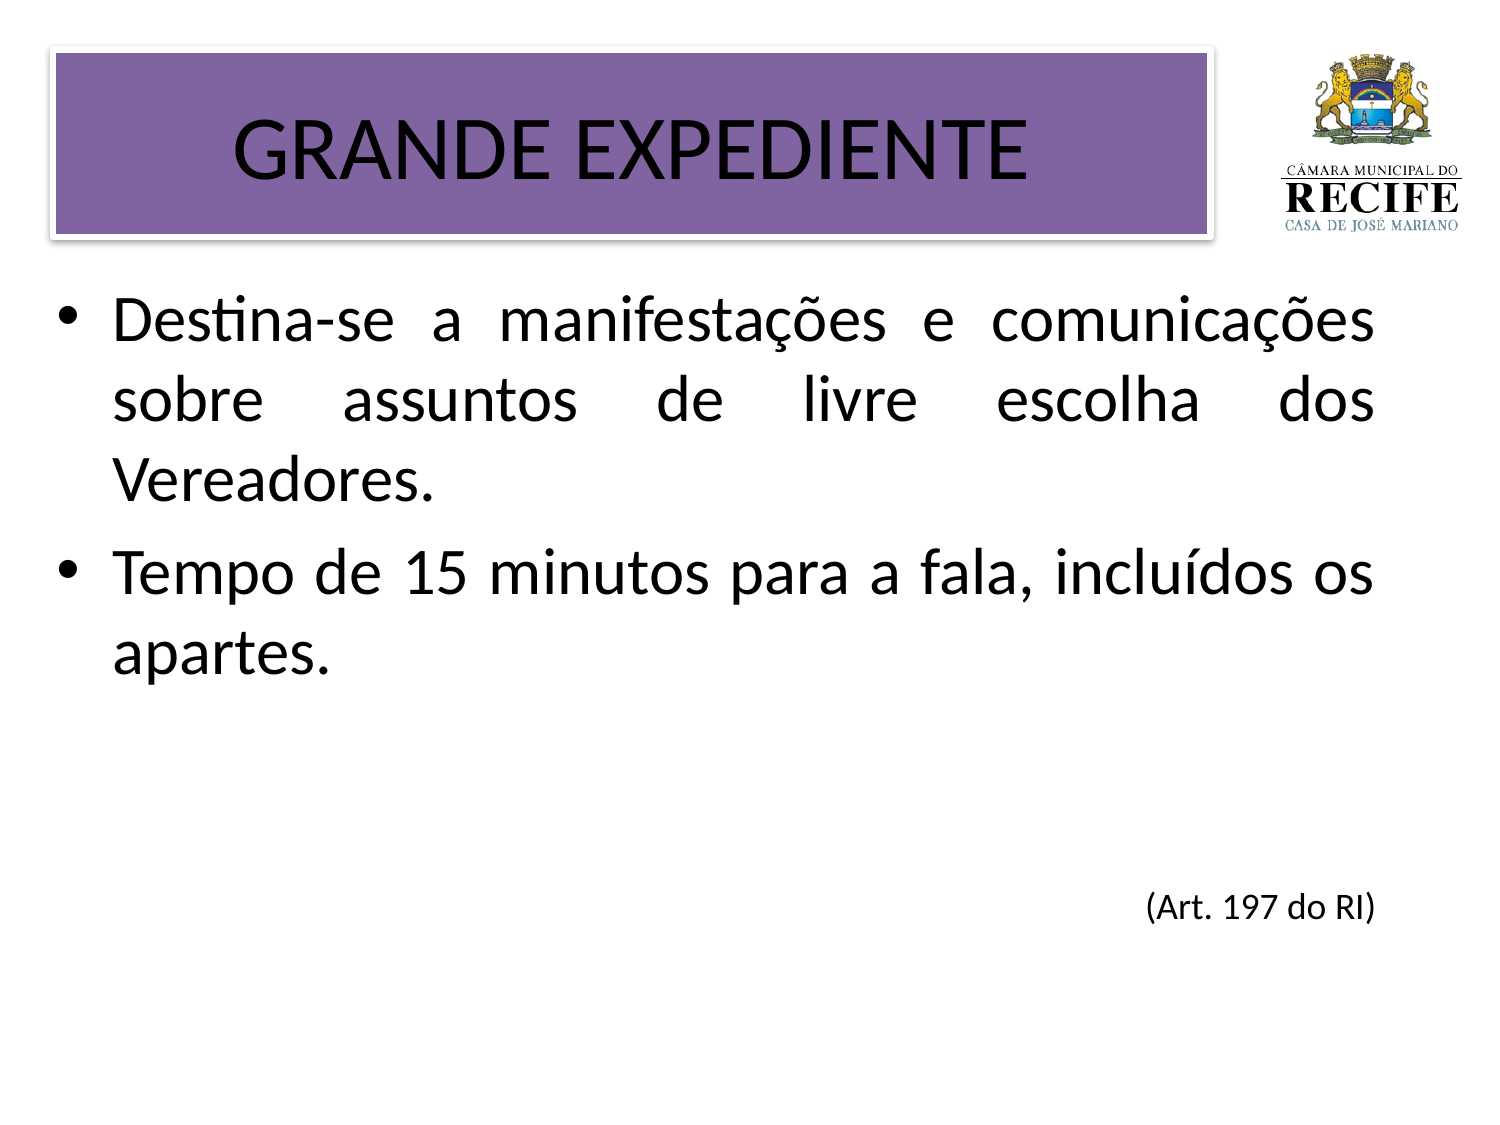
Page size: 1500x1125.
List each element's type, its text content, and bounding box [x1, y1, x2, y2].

picture [1281, 54, 1462, 232]
list Destina-se a manifestações e comunicações sobre assuntos de livre escolha dos Vereadores. Tempo de 15 minutos para a fala, incluídos os apartes. (Art. 197 do RI) [41, 267, 1392, 1010]
title GRANDE EXPEDIENTE [50, 46, 1214, 240]
